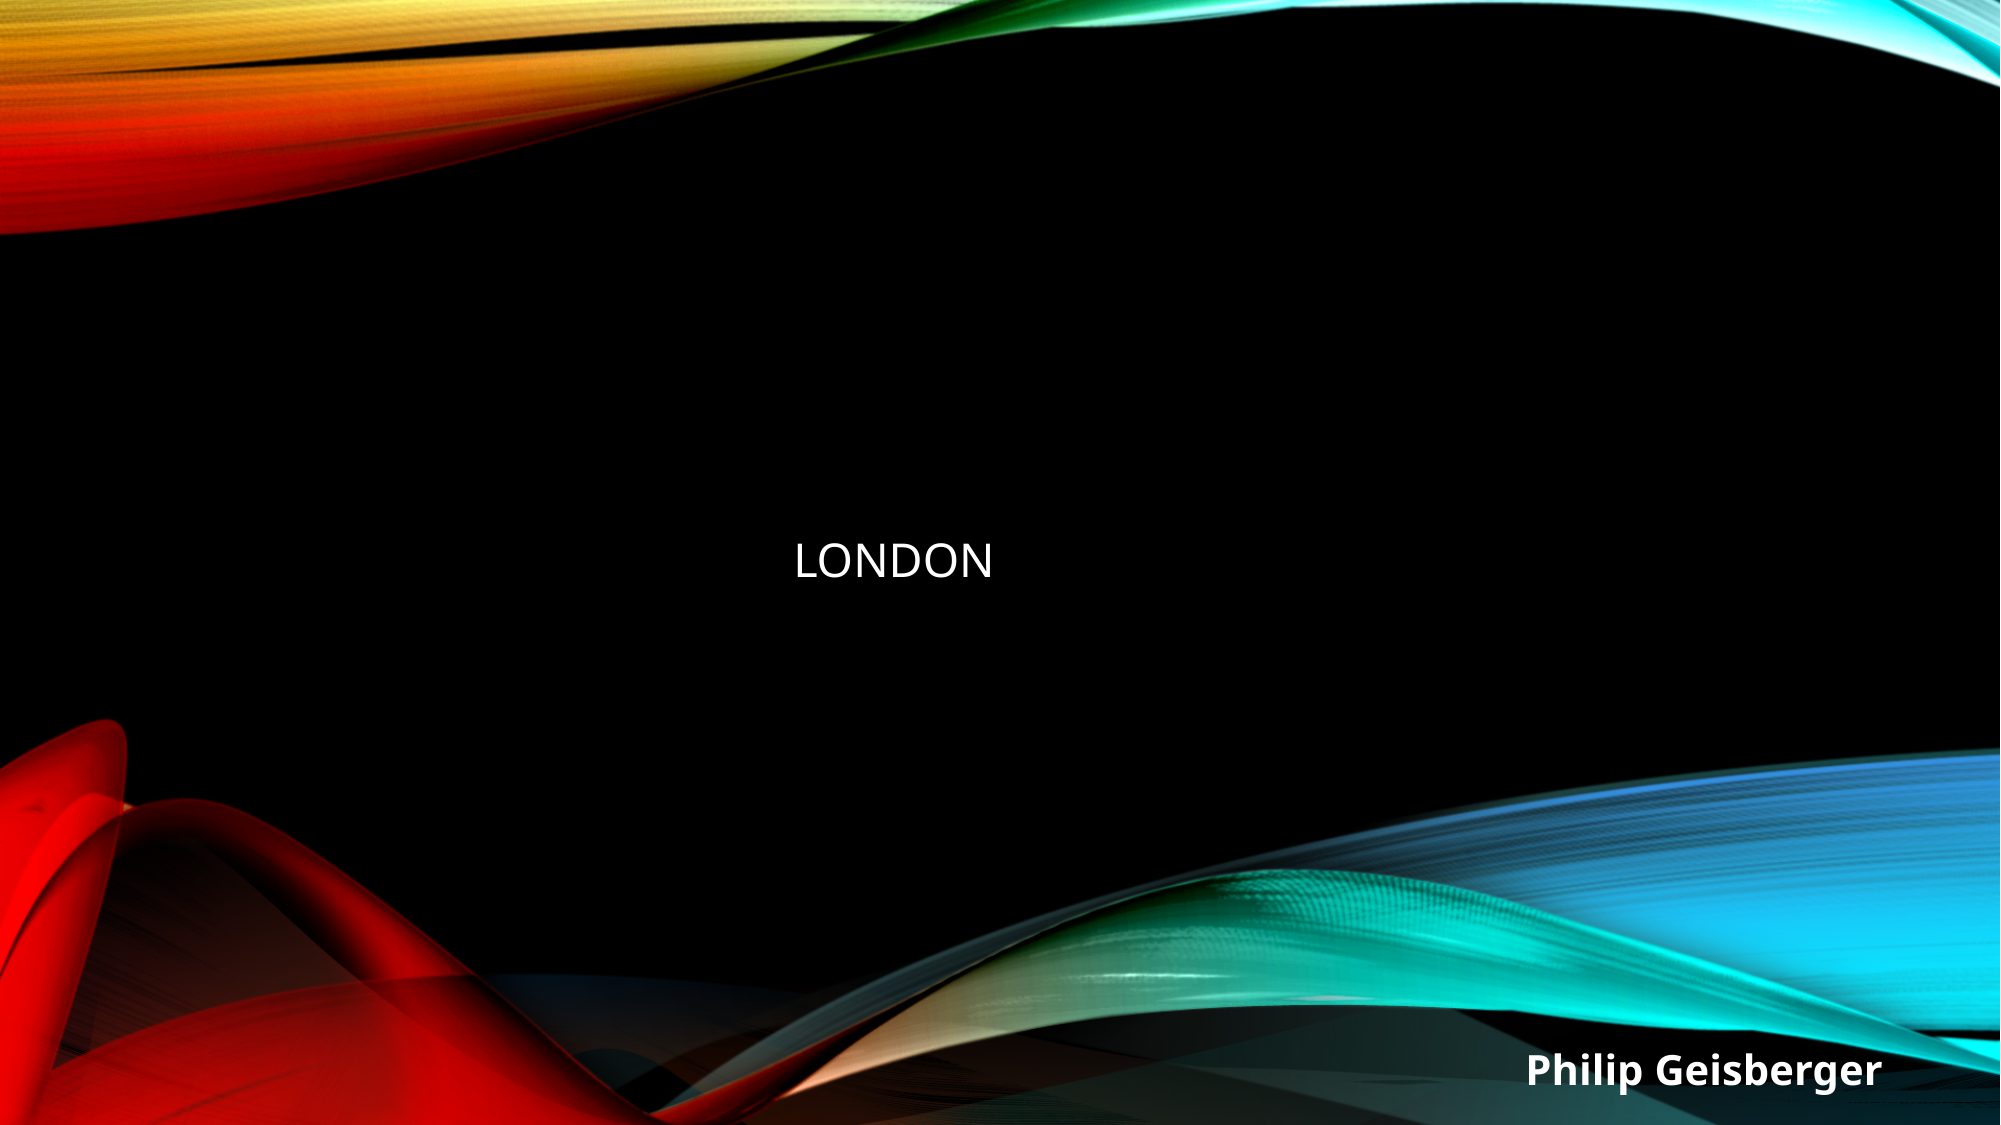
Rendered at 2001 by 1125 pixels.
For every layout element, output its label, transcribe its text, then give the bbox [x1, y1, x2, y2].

picture [0, 0, 2000, 237]
subtitle Philip Geisberger [1510, 1041, 1933, 1107]
title LONDON [220, 295, 1771, 596]
picture [0, 717, 2000, 1125]
